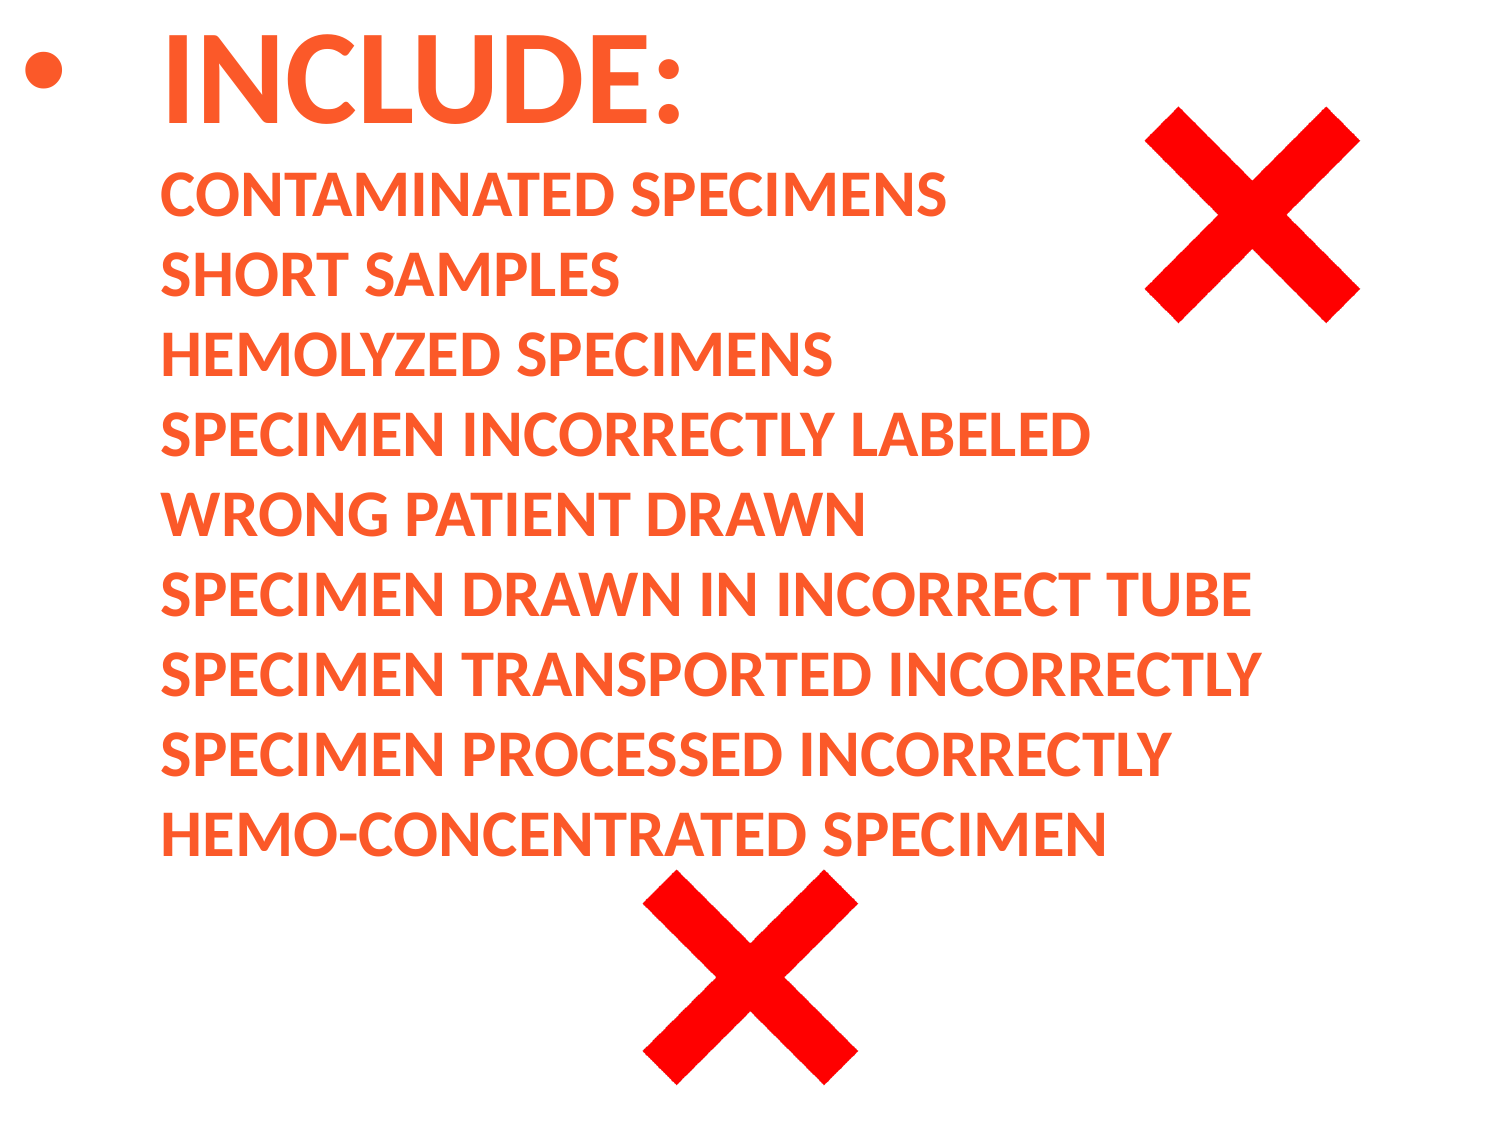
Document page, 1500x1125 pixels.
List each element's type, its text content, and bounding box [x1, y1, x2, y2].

picture [1137, 99, 1368, 330]
picture [635, 862, 865, 1093]
title Include: contaminated specimens short samples hemolyzed specimens specimen incorrectly labeled wrong patient drawn specimen drawn in incorrect tube specimen transported incorrectly specimen processed incorrectly hemo-concentrated specimen [5, 0, 1500, 938]
